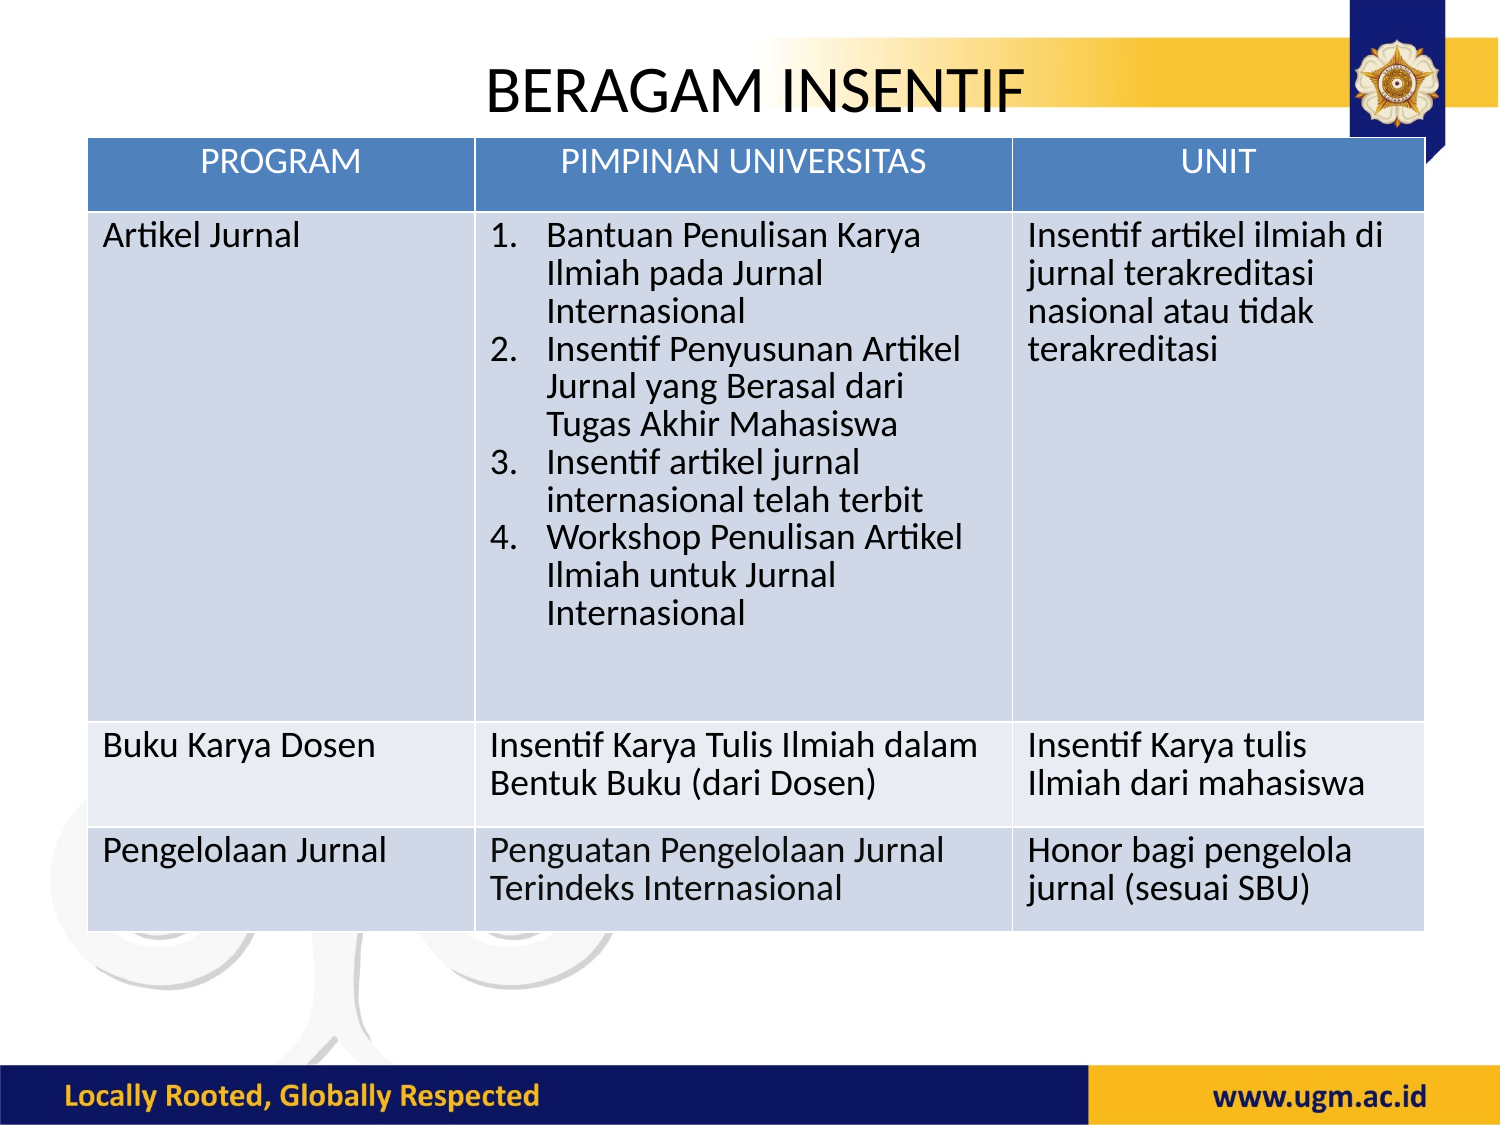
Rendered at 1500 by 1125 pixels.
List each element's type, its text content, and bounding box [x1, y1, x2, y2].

table_cell Artikel Jurnal [88, 213, 474, 721]
table_header UNIT [1013, 138, 1424, 211]
table_cell Bantuan Penulisan Karya Ilmiah pada Jurnal Internasional Insentif Penyusunan Artikel Jurnal yang Berasal dari Tugas Akhir Mahasiswa Insentif artikel jurnal internasional telah terbit Workshop Penulisan Artikel Ilmiah untuk Jurnal Internasional [476, 213, 1012, 721]
picture [0, 0, 1500, 1125]
table_cell Insentif artikel ilmiah di jurnal terakreditasi nasional atau tidak terakreditasi [1013, 213, 1424, 721]
table_cell Insentif Karya tulis Ilmiah dari mahasiswa [1013, 723, 1424, 826]
table_cell Honor bagi pengelola jurnal (sesuai SBU) [1013, 828, 1424, 931]
table_cell Buku Karya Dosen [88, 723, 474, 826]
title BERAGAM INSENTIF [57, 35, 1455, 136]
table_header PROGRAM [88, 138, 474, 211]
table_cell Insentif Karya Tulis Ilmiah dalam Bentuk Buku (dari Dosen) [476, 723, 1012, 826]
table_cell Penguatan Pengelolaan Jurnal Terindeks Internasional [476, 828, 1012, 931]
table_header PIMPINAN UNIVERSITAS [476, 138, 1012, 211]
table_cell Pengelolaan Jurnal [88, 828, 474, 931]
